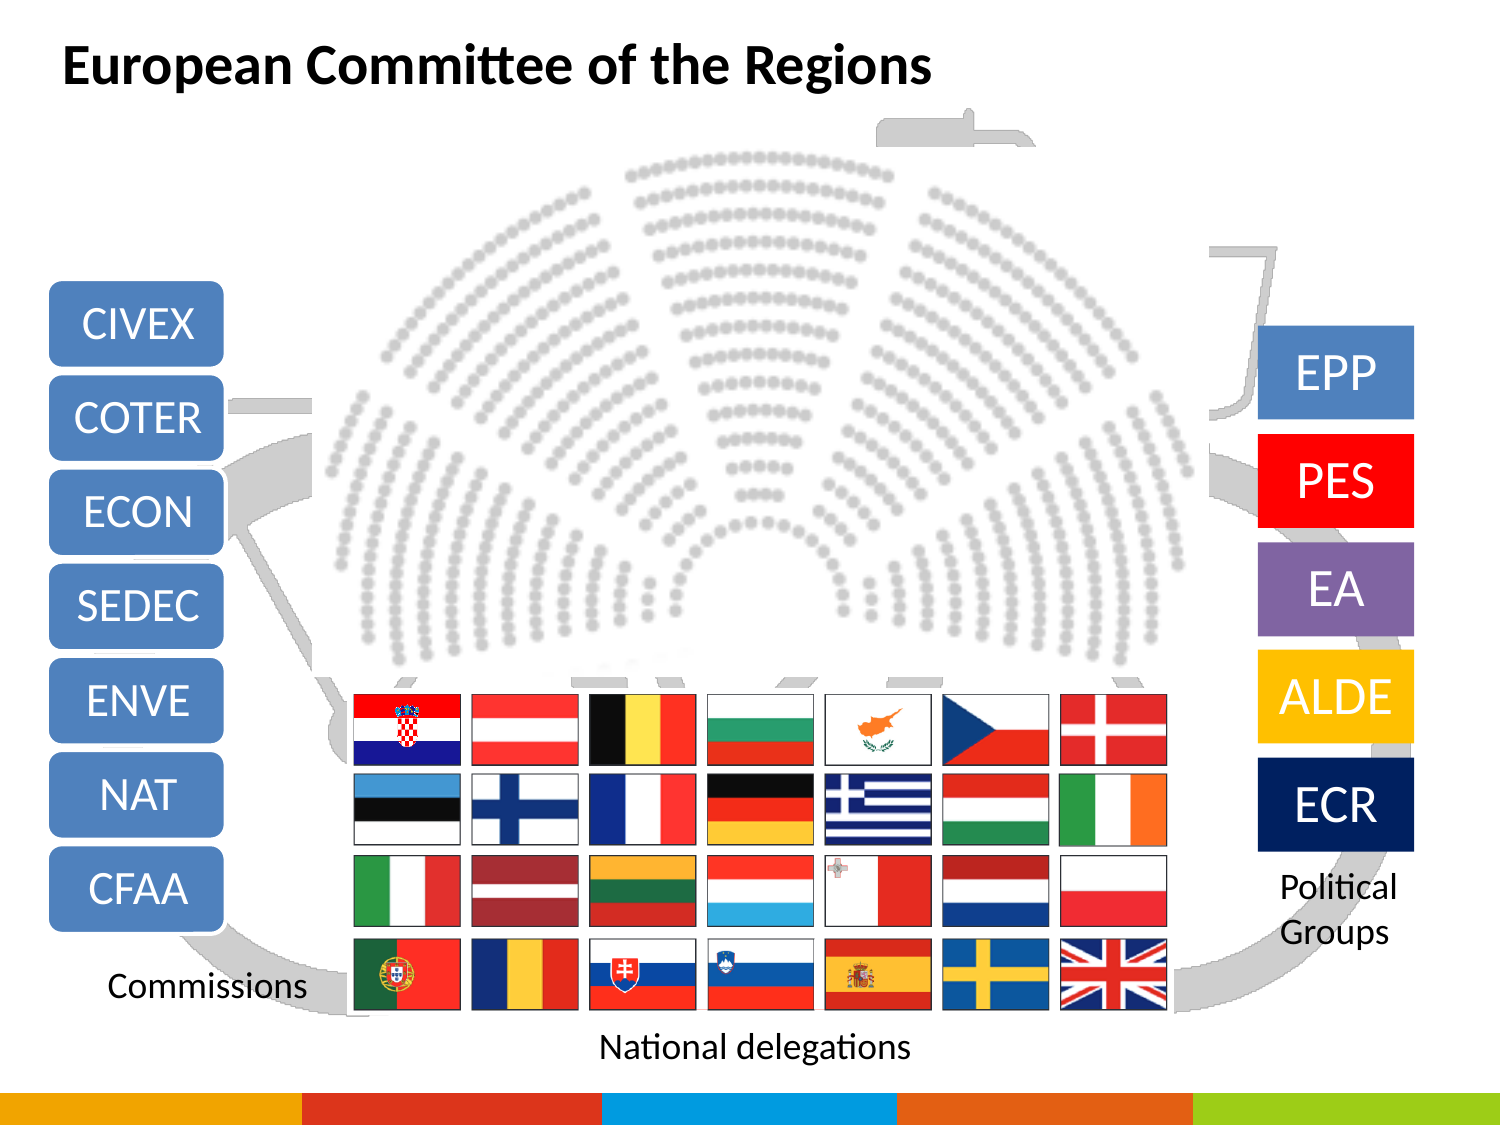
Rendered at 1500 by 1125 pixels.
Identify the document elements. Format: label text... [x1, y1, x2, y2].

text_box European Committee of the Regions [47, 19, 949, 104]
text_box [0, 278, 385, 935]
picture [0, 0, 1500, 1125]
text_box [1257, 319, 1427, 852]
text_box National delegations [584, 1024, 938, 1075]
text_box Commissions [93, 953, 324, 1013]
text_box Political Groups [1265, 854, 1500, 960]
